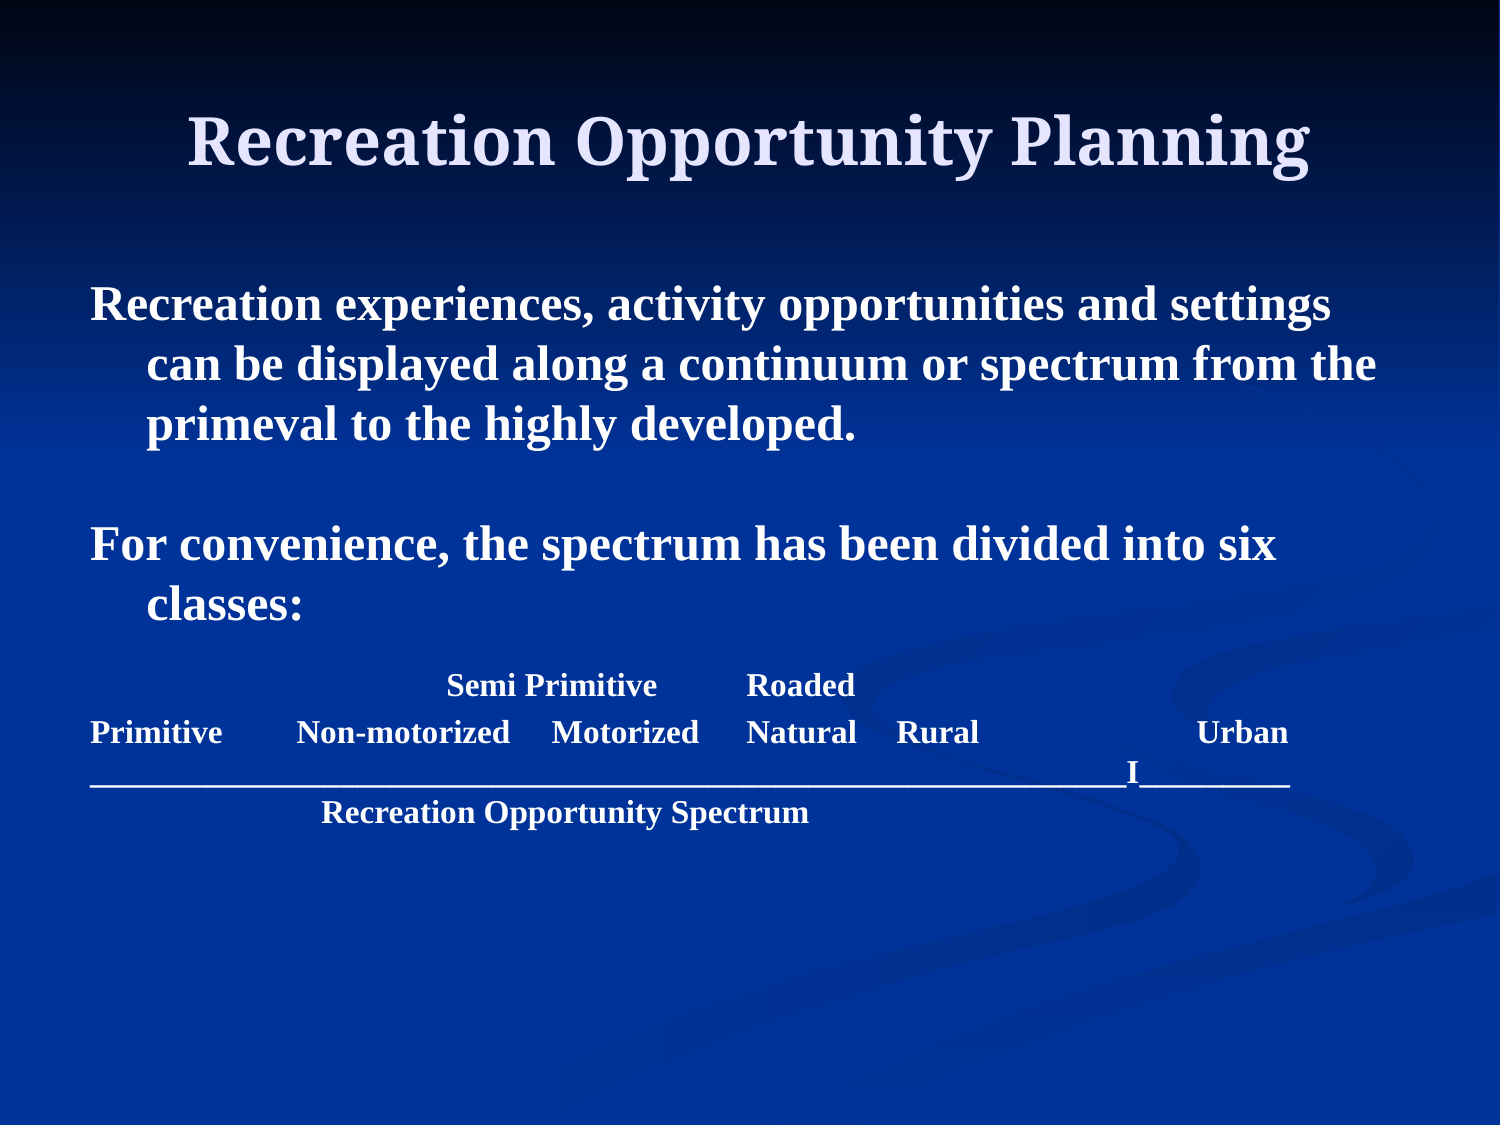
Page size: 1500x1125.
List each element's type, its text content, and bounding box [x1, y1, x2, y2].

title Recreation Opportunity Planning [74, 44, 1426, 233]
list Recreation experiences, activity opportunities and settings can be displayed along a continuum or spectrum from the primeval to the highly developed. For convenience, the spectrum has been divided into six classes: Semi Primitive Roaded Primitive Non-motorized Motorized Natural Rural Urban ______________________________________________________________I_________ Recreation Opportunity Spectrum [74, 262, 1426, 1001]
